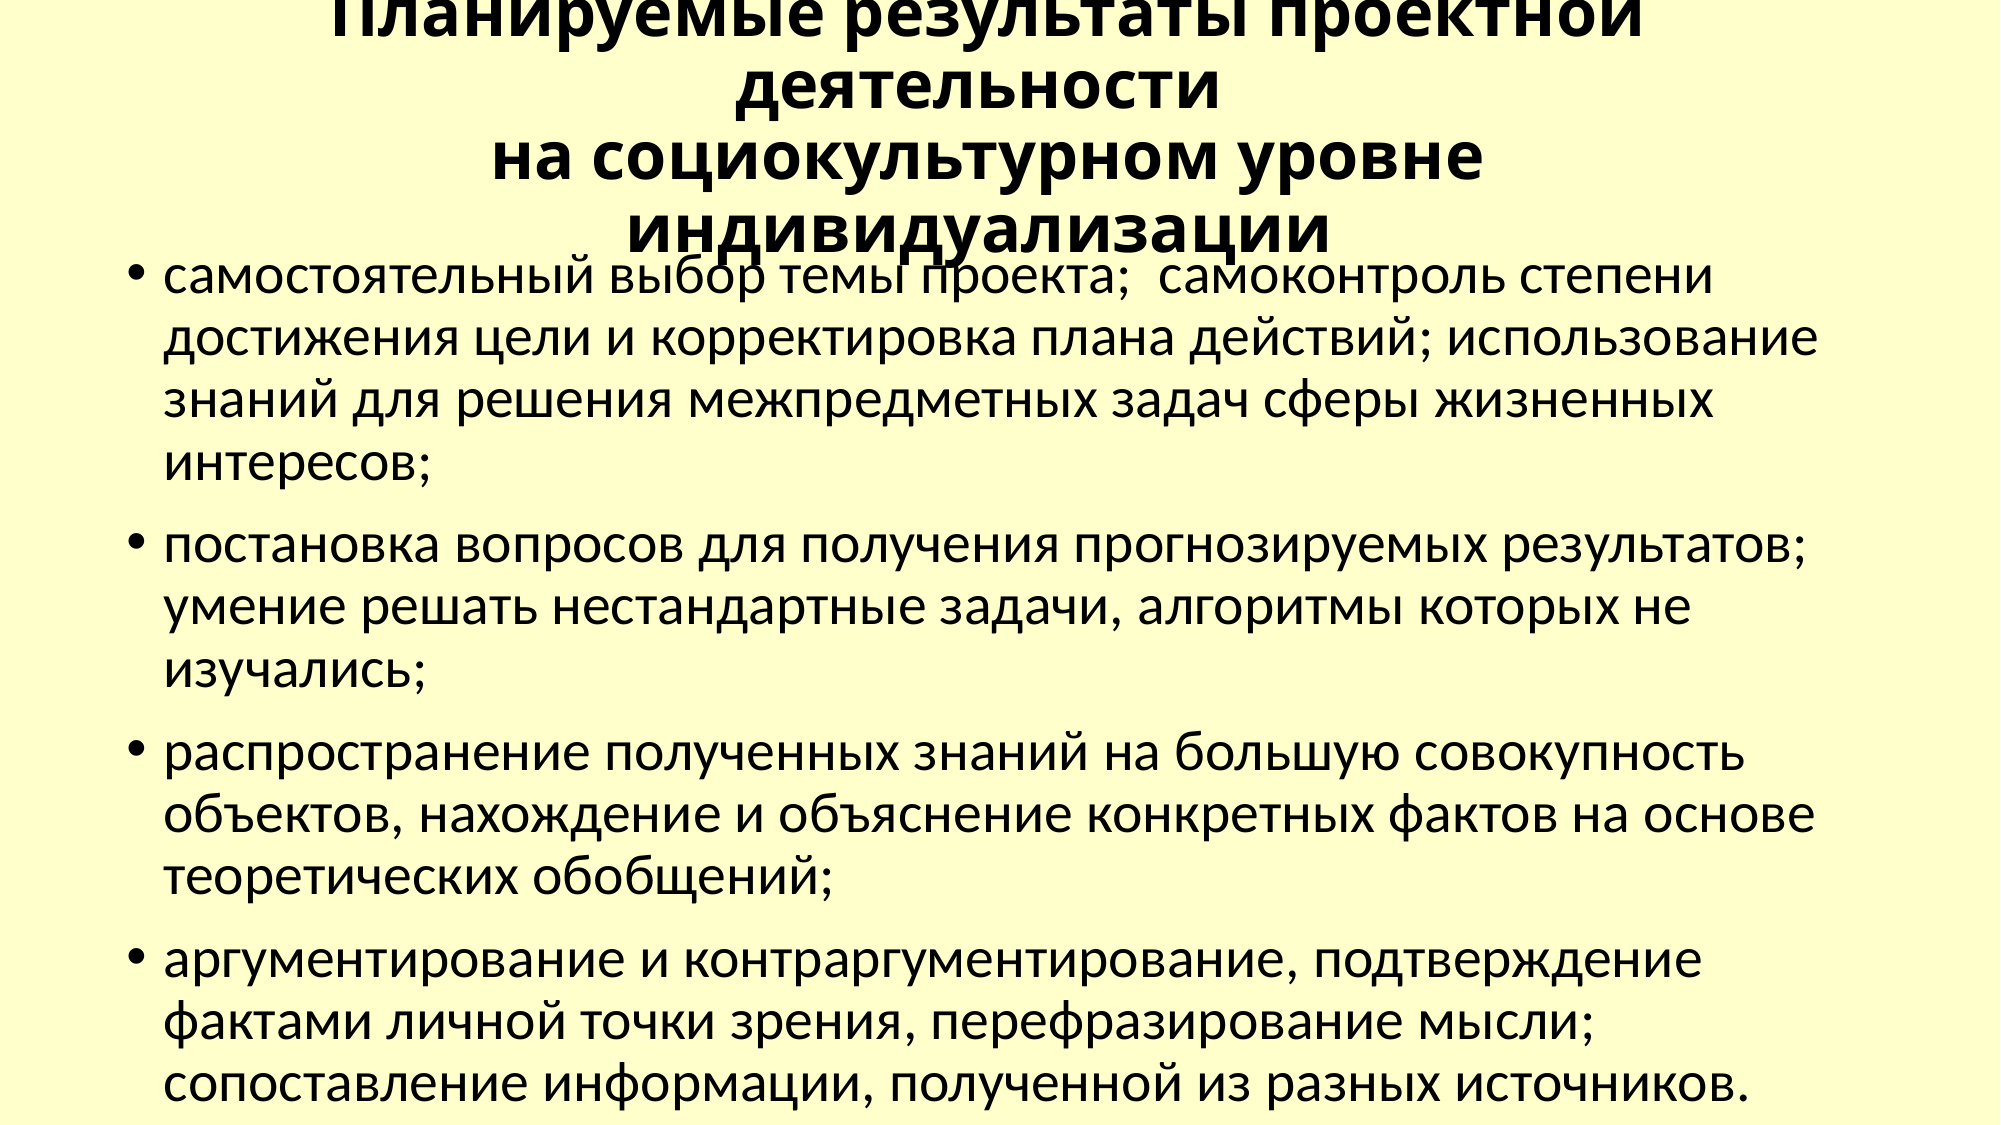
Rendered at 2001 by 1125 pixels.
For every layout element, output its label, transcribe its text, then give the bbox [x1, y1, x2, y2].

title Планируемые результаты проектной деятельности на социокультурном уровне индивидуализации [125, 53, 1850, 192]
list самостоятельный выбор темы проекта; самоконтроль степени достижения цели и корректировка плана действий; использование знаний для решения межпредметных задач сферы жизненных интересов; постановка вопросов для получения прогнозируемых результатов; умение решать нестандартные задачи, алгоритмы которых не изучались; распространение полученных знаний на большую совокупность объектов, нахождение и объяснение конкретных фактов на основе теоретических обобщений; аргументирование и контраргументирование, подтверждение фактами личной точки зрения, перефразирование мысли; сопоставление информации, полученной из разных источников. [111, 236, 1863, 1125]
